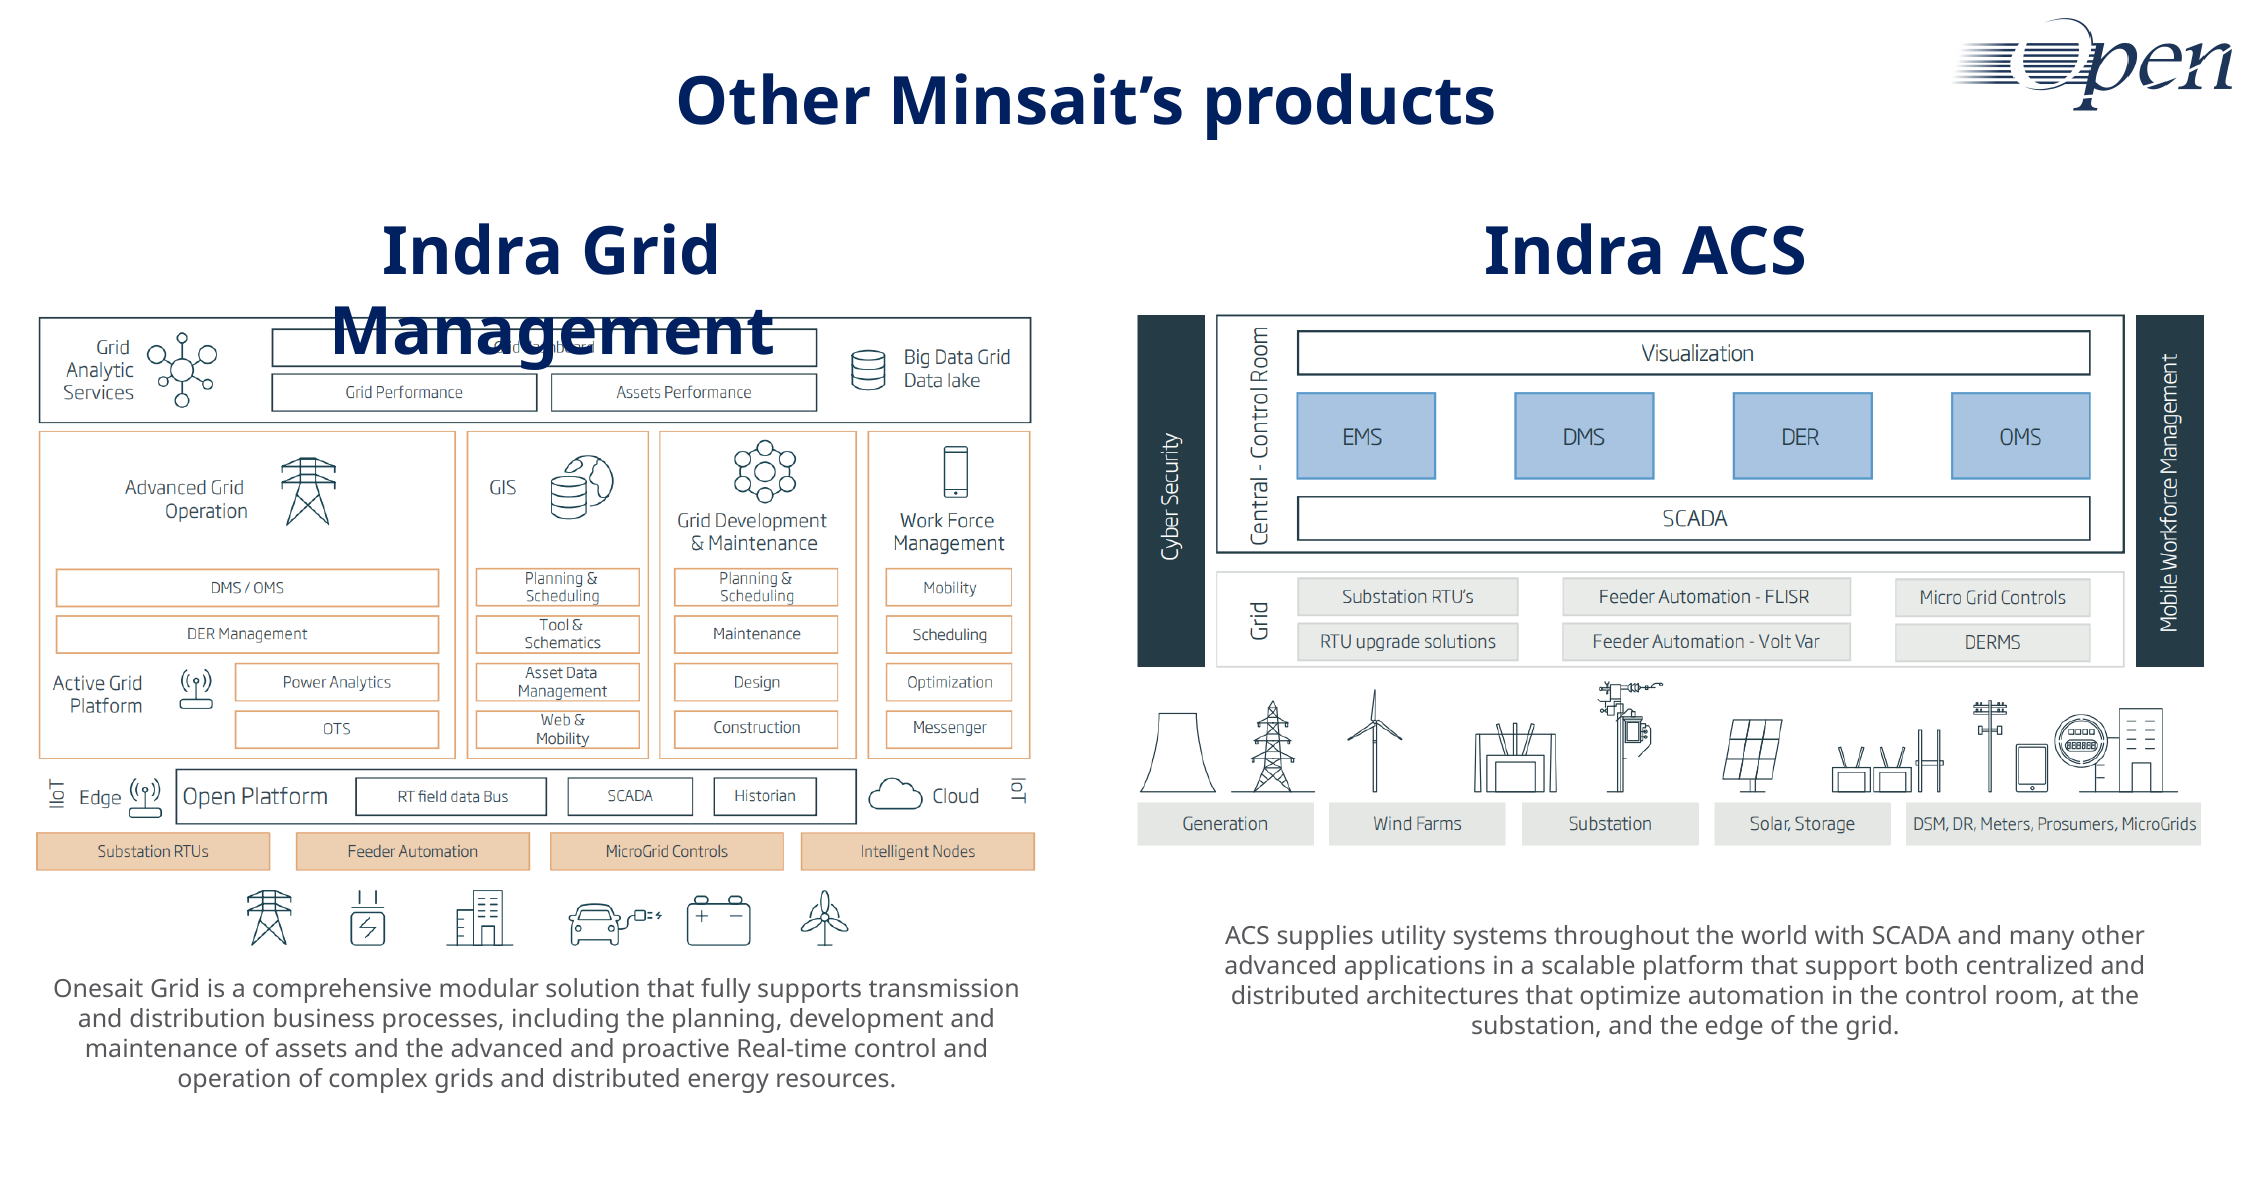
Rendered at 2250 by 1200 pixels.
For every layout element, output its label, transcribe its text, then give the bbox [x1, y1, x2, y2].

text_box Indra Grid Management [163, 200, 942, 306]
picture [1130, 307, 2214, 853]
text_box Onesait Grid is a comprehensive modular solution that fully supports transmission and distribution business processes, including the planning, development and maintenance of assets and the advanced and proactive Real-time control and operation of complex grids and distributed energy resources. [27, 970, 1048, 1100]
picture [1939, 11, 2242, 118]
text_box ACS supplies utility systems throughout the world with SCADA and many other advanced applications in a scalable platform that support both centralized and distributed architectures that optimize automation in the control room, at the substation, and the edge of the grid. [1178, 912, 2194, 1047]
picture [30, 307, 1045, 966]
text_box Other Minsait’s products [617, 50, 1557, 146]
text_box Indra ACS [1178, 200, 2114, 296]
